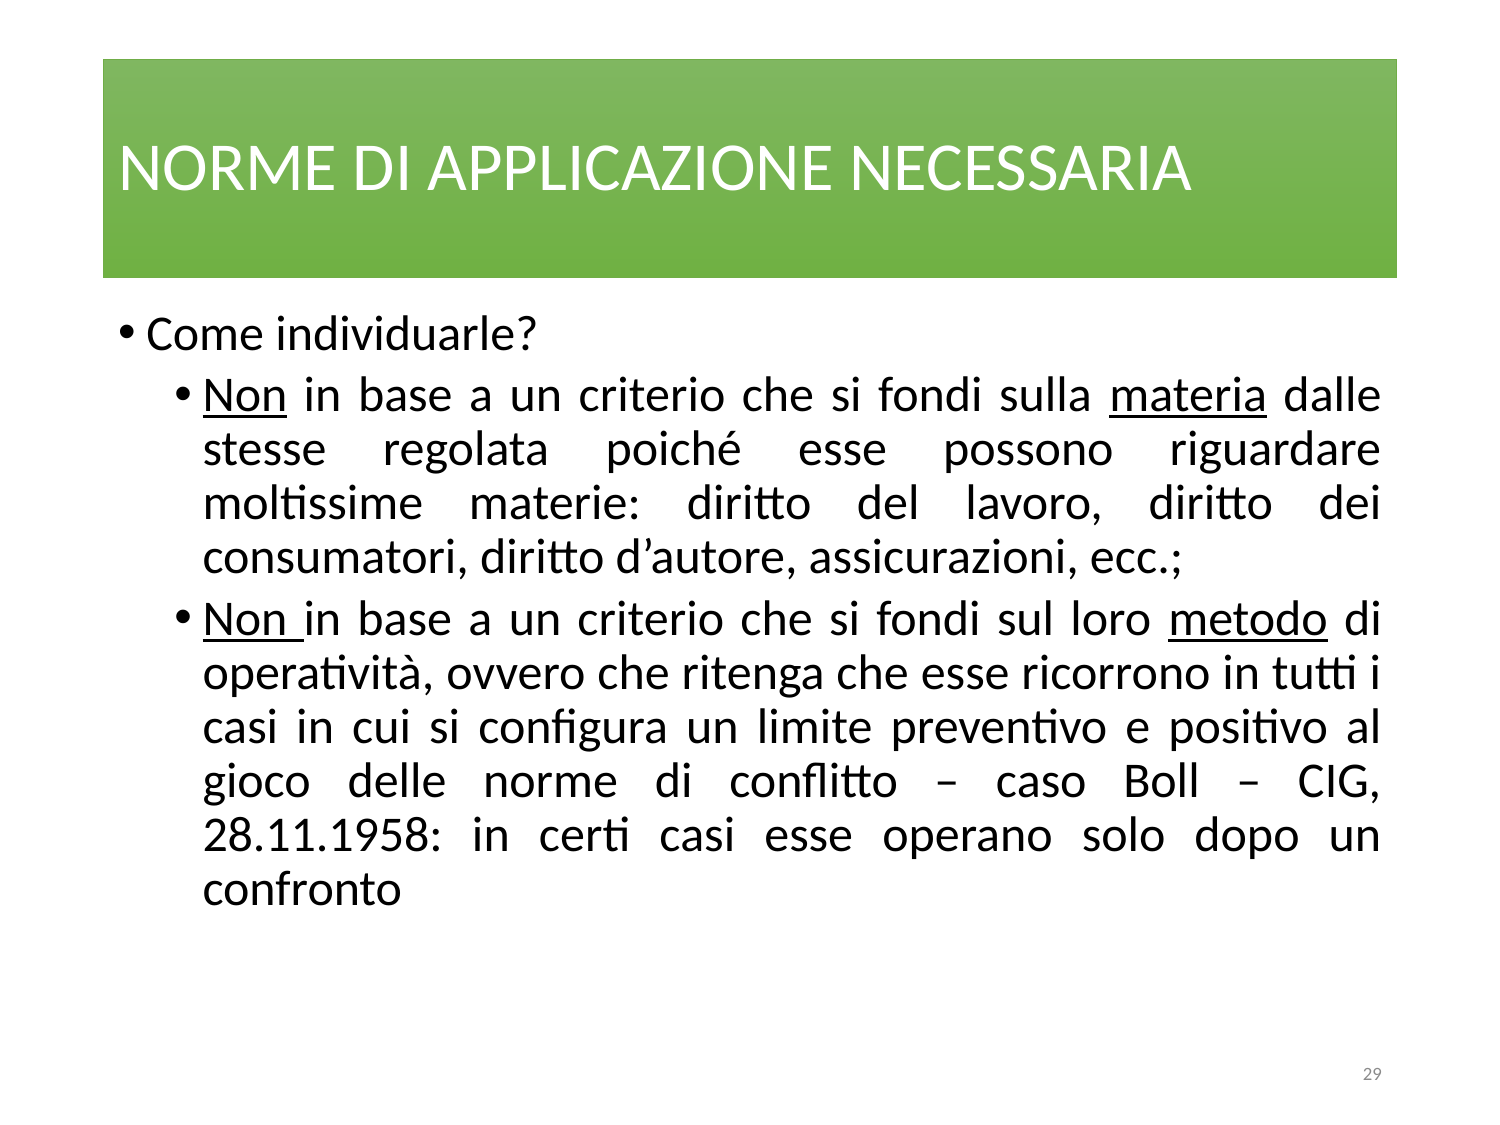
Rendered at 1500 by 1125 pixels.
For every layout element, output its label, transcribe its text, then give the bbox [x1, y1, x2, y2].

list Come individuarle? Non in base a un criterio che si fondi sulla materia dalle stesse regolata poiché esse possono riguardare moltissime materie: diritto del lavoro, diritto dei consumatori, diritto d’autore, assicurazioni, ecc.; Non in base a un criterio che si fondi sul loro metodo di operatività, ovvero che ritenga che esse ricorrono in tutti i casi in cui si configura un limite preventivo e positivo al gioco delle norme di conflitto – caso Boll – CIG, 28.11.1958: in certi casi esse operano solo dopo un confronto [103, 299, 1397, 1014]
slide_number 29 [1059, 1042, 1397, 1103]
title NORME DI APPLICAZIONE NECESSARIA [103, 59, 1397, 278]
